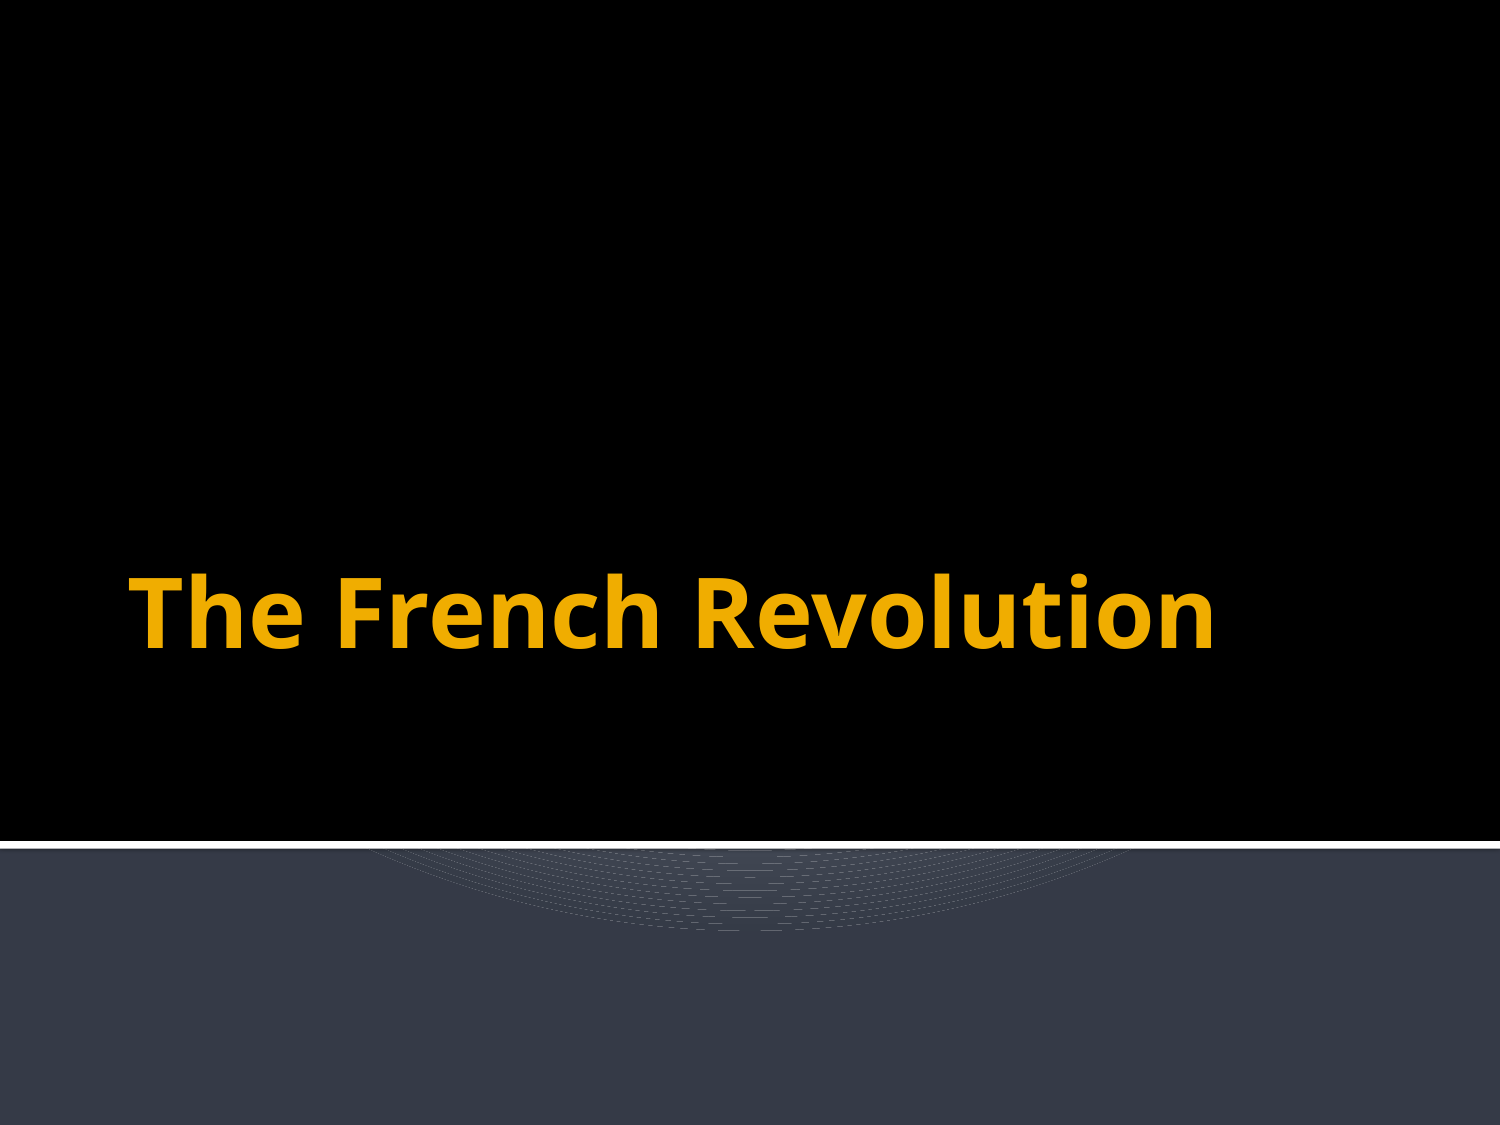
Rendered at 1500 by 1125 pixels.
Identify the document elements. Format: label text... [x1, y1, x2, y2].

title The French Revolution [112, 550, 1438, 825]
